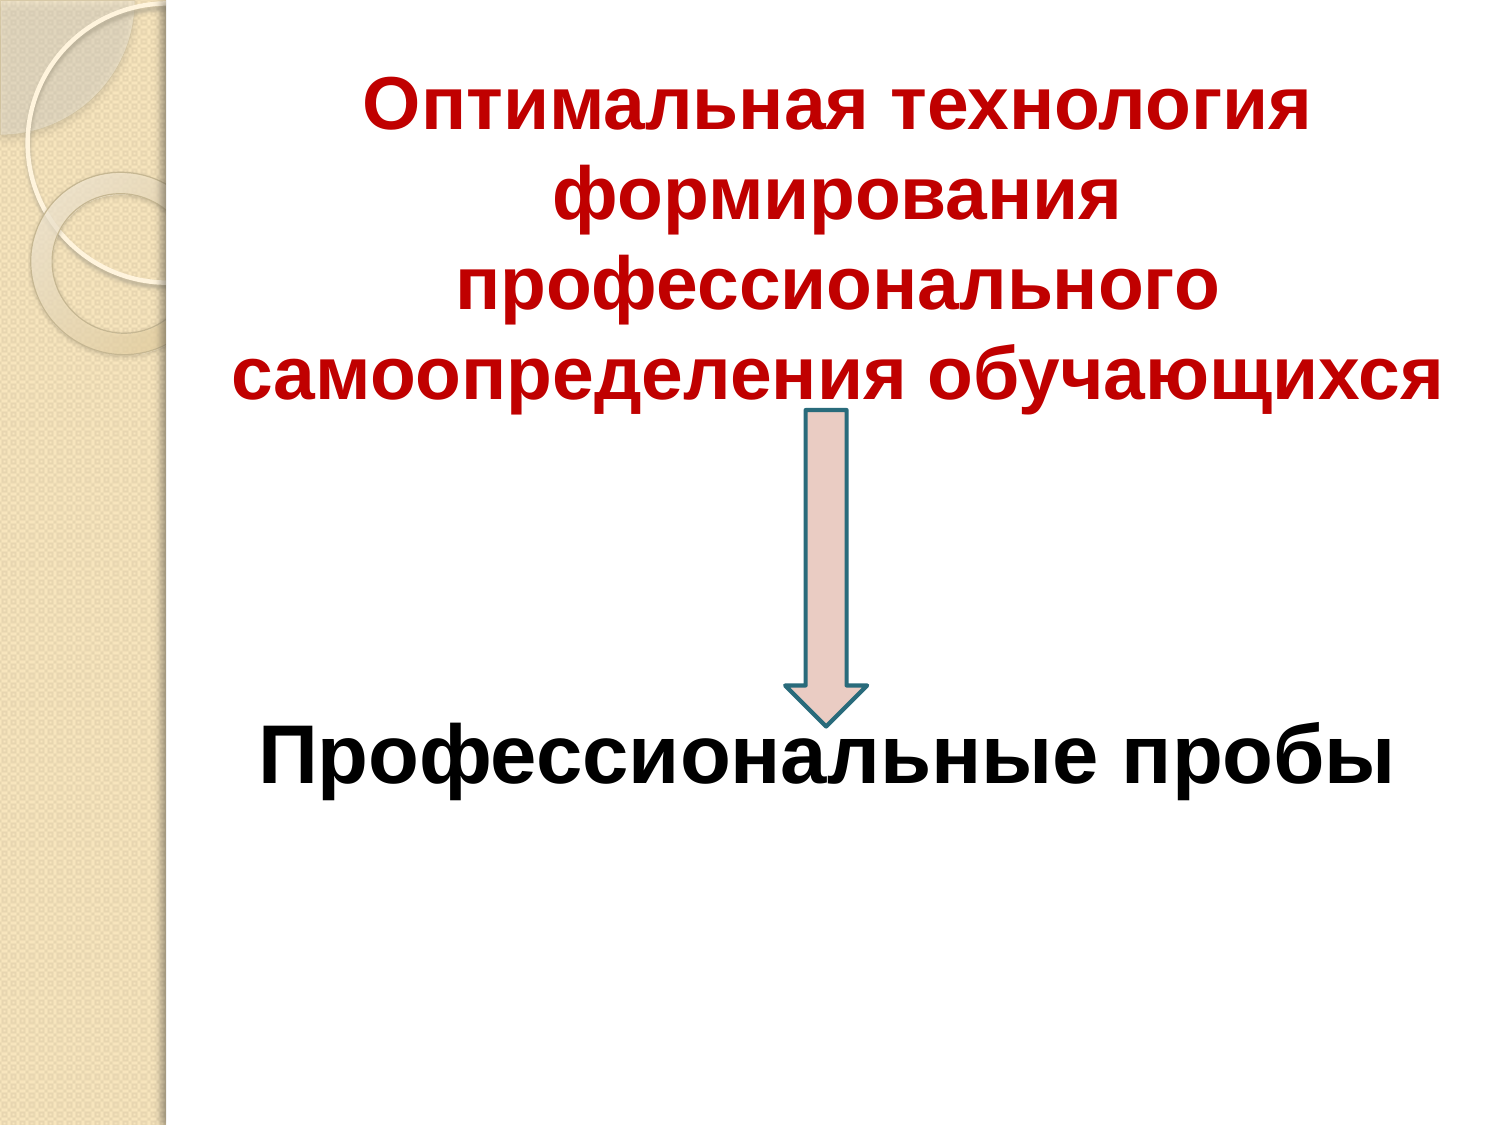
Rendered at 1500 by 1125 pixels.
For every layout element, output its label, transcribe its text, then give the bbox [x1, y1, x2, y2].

list Профессиональные пробы [175, 580, 1466, 1125]
title Оптимальная технология формирования профессионального самоопределения обучающихся [175, 117, 1500, 352]
text_box [783, 407, 870, 729]
